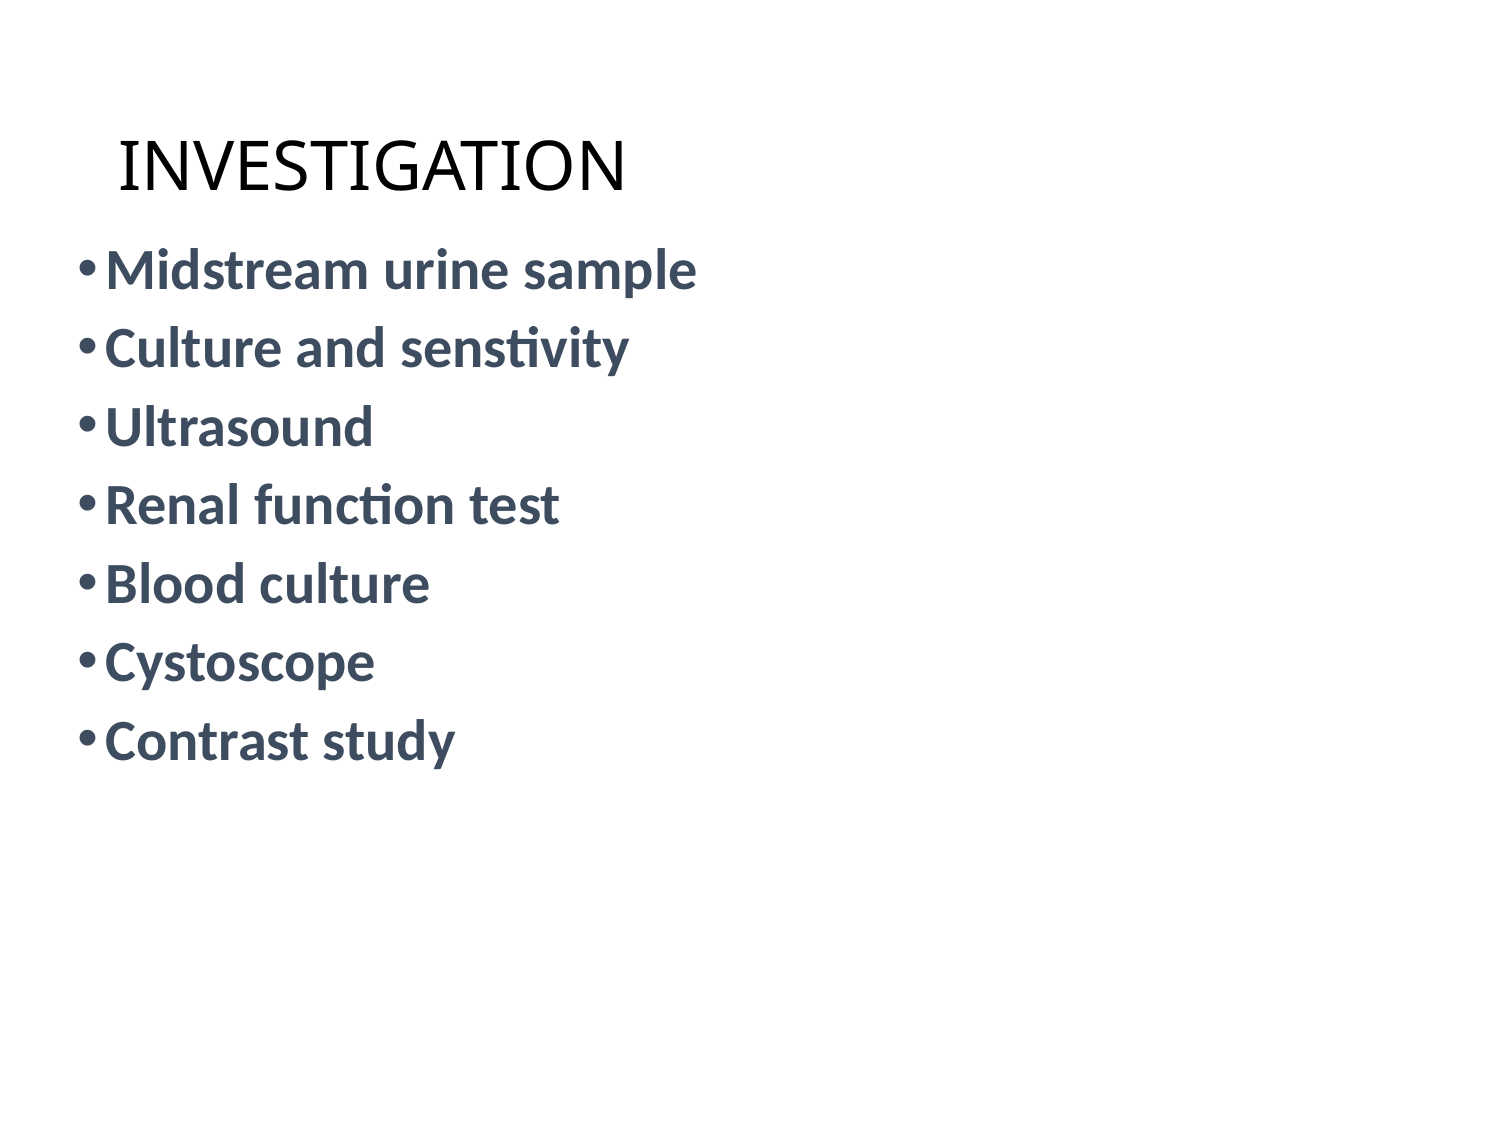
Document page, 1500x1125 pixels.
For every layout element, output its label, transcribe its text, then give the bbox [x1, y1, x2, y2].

list Midstream urine sample Culture and senstivity Ultrasound Renal function test Blood culture Cystoscope Contrast study [62, 231, 1438, 838]
title INVESTIGATION [103, 59, 1397, 231]
